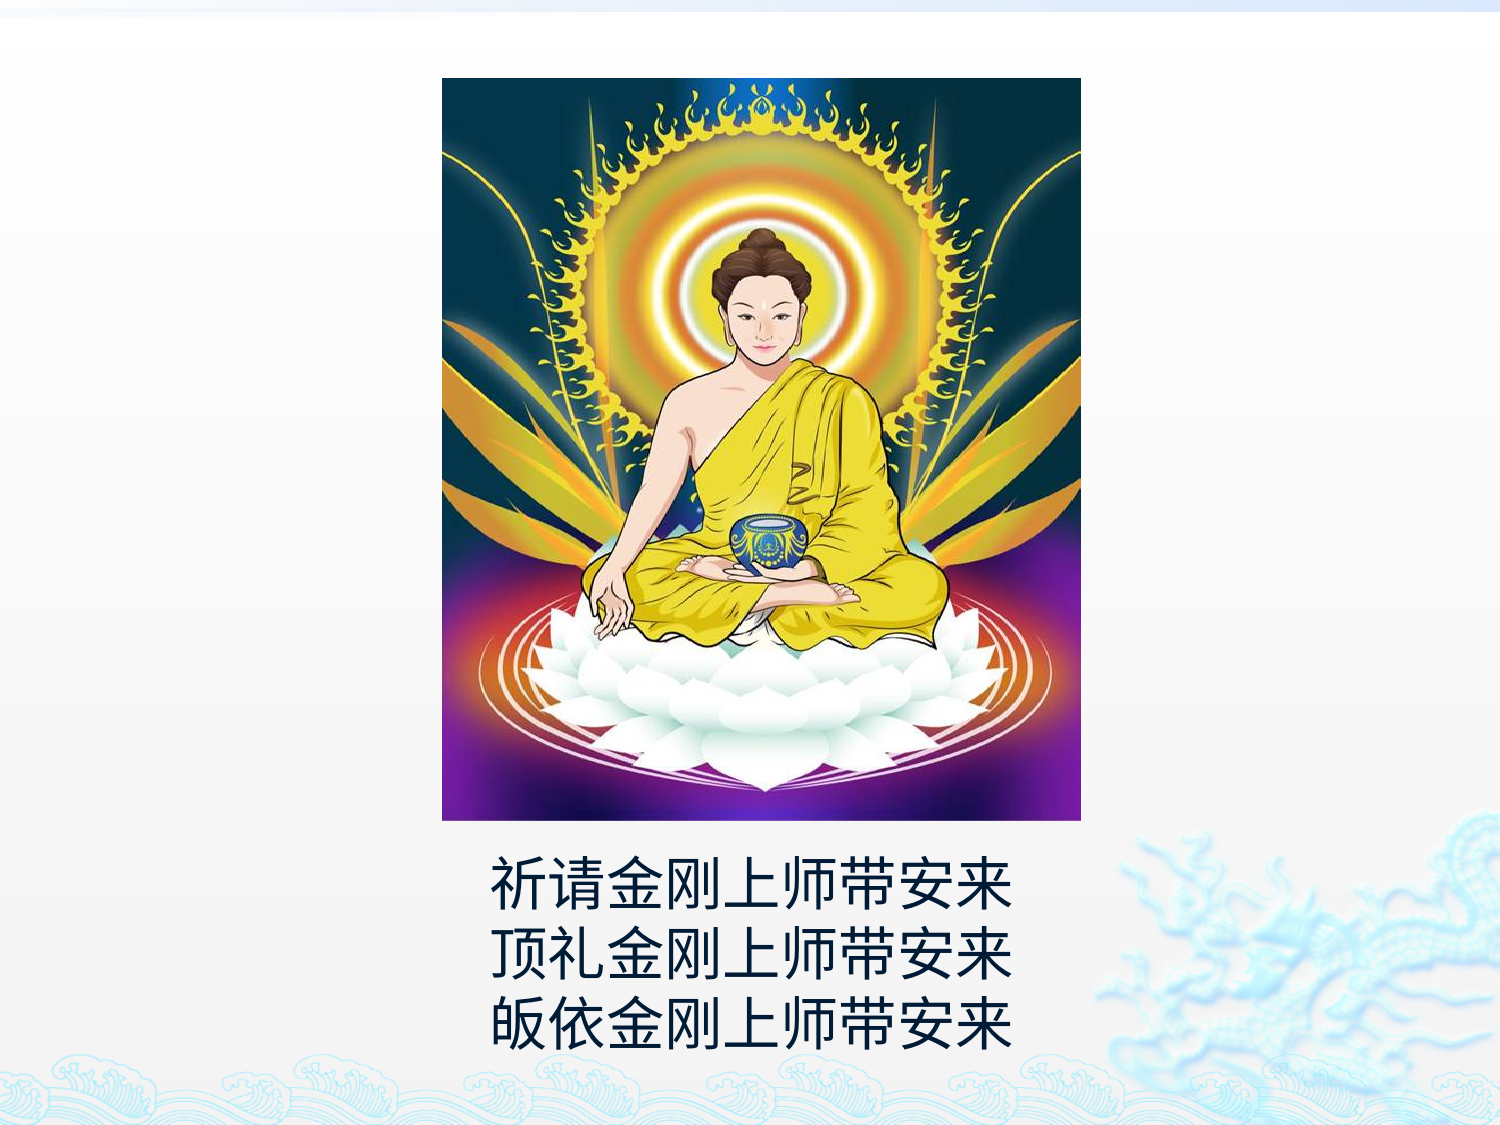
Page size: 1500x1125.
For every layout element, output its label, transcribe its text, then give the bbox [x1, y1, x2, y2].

title 祈请金刚上师带安来 顶礼金刚上师带安来 皈依金刚上师带安来 [76, 893, 1427, 1081]
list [442, 77, 1082, 822]
